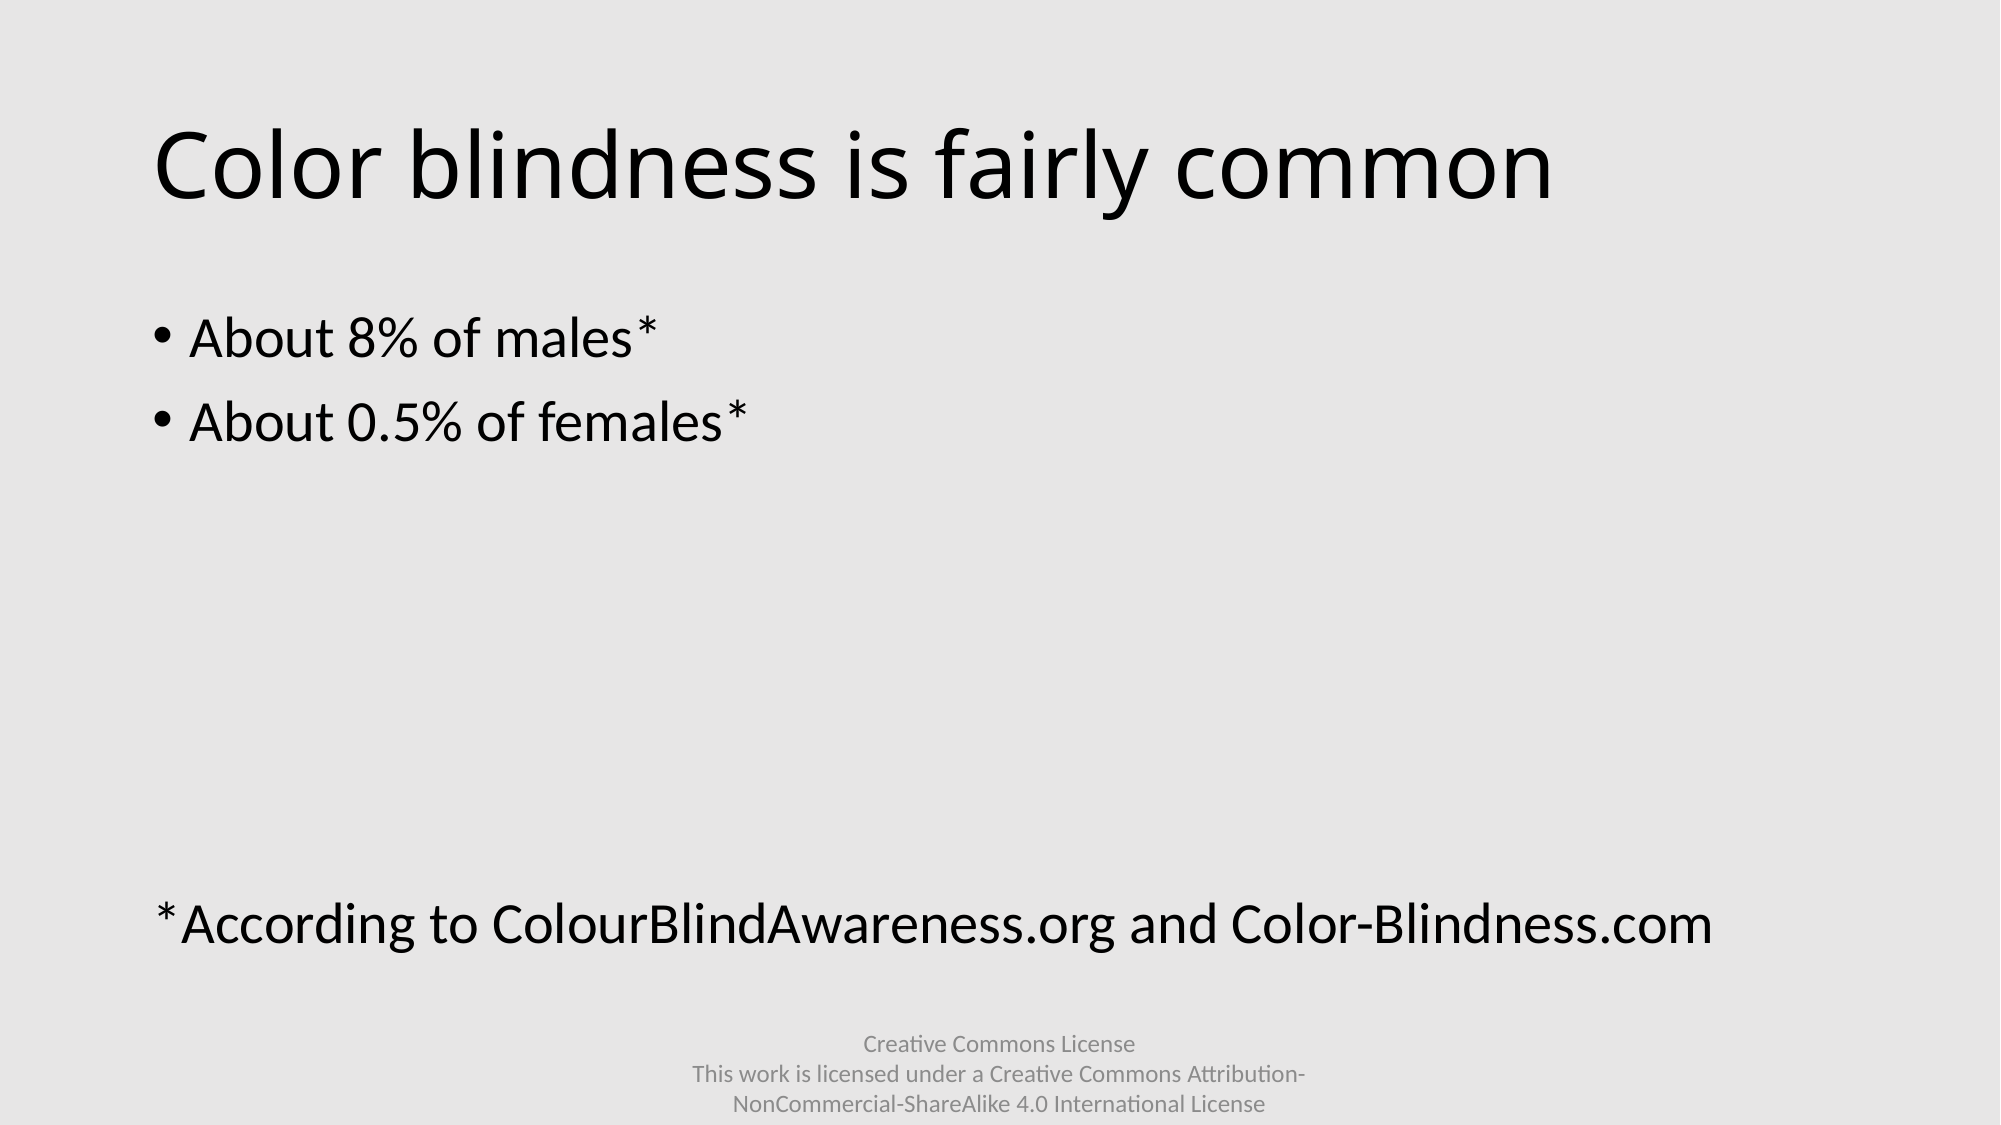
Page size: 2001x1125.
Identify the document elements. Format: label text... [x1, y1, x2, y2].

list About 8% of males* About 0.5% of females* *According to ColourBlindAwareness.org and Color-Blindness.com [137, 299, 1863, 1014]
footer Creative Commons License This work is licensed under a Creative Commons Attribution-NonCommercial-ShareAlike 4.0 International License [662, 1042, 1338, 1103]
title Color blindness is fairly common [137, 59, 1863, 278]
